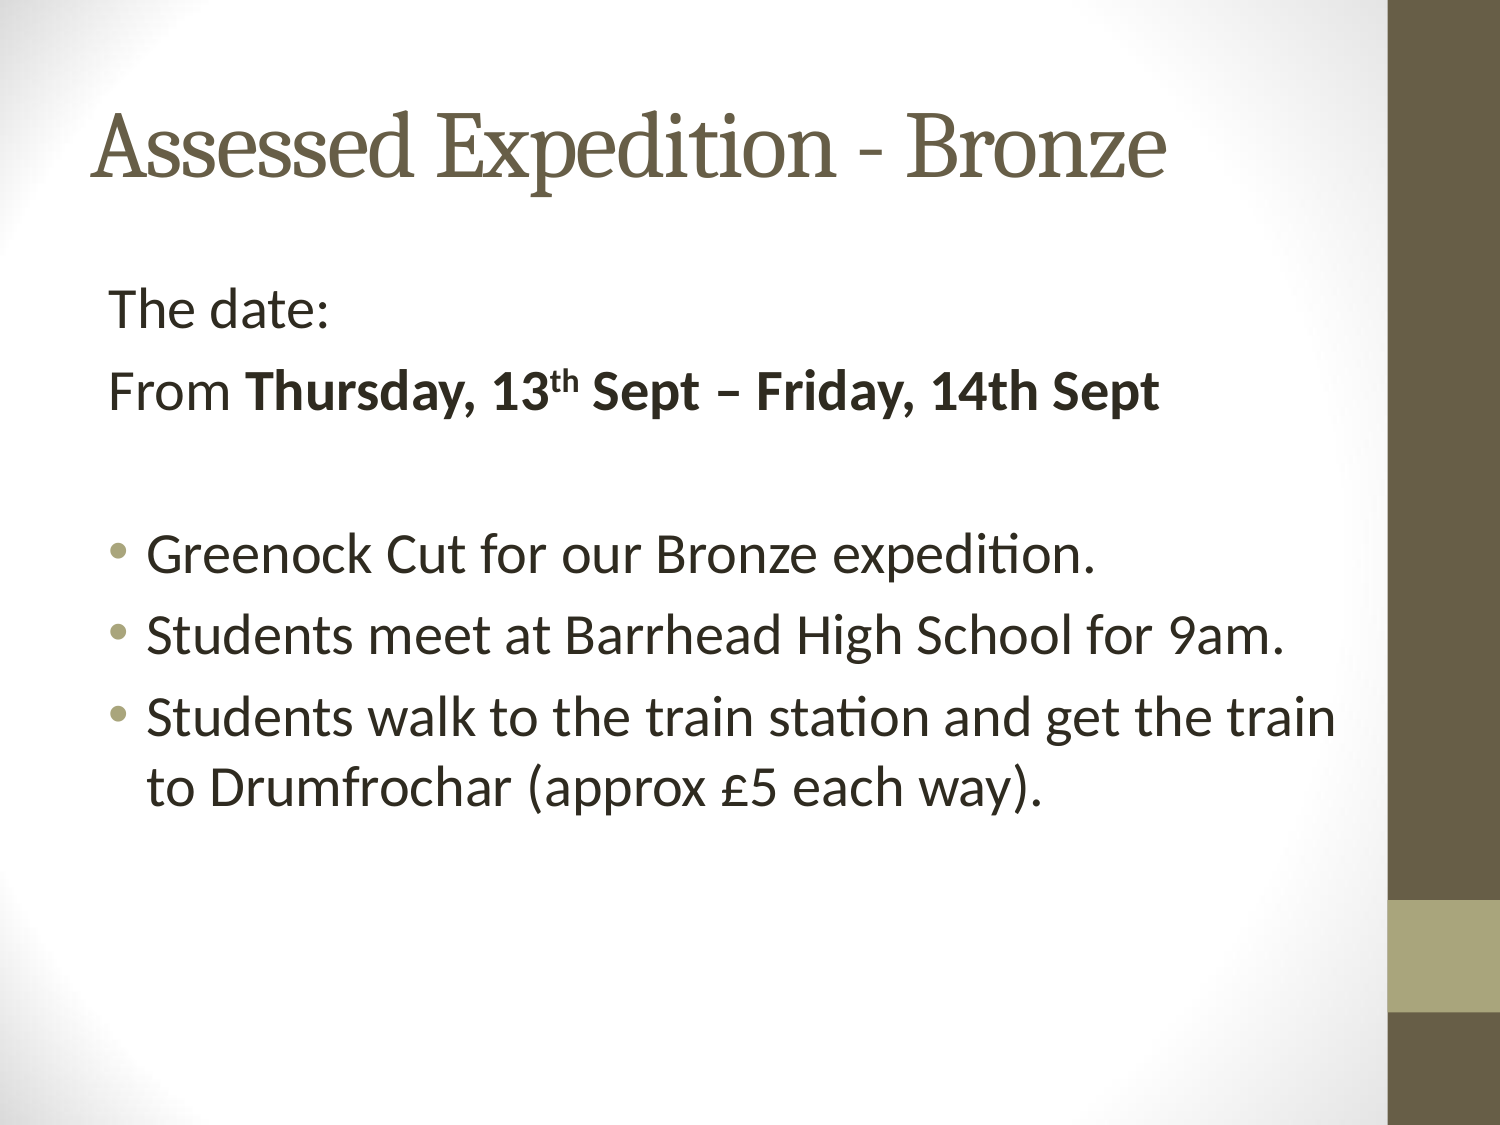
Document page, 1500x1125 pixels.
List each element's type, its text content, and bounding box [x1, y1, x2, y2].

list The date: From Thursday, 13th Sept – Friday, 14th Sept Greenock Cut for our Bronze expedition. Students meet at Barrhead High School for 9am. Students walk to the train station and get the train to Drumfrochar (approx £5 each way). [75, 262, 1353, 1050]
title Assessed Expedition - Bronze [75, 45, 1325, 233]
picture [0, 0, 1387, 1125]
